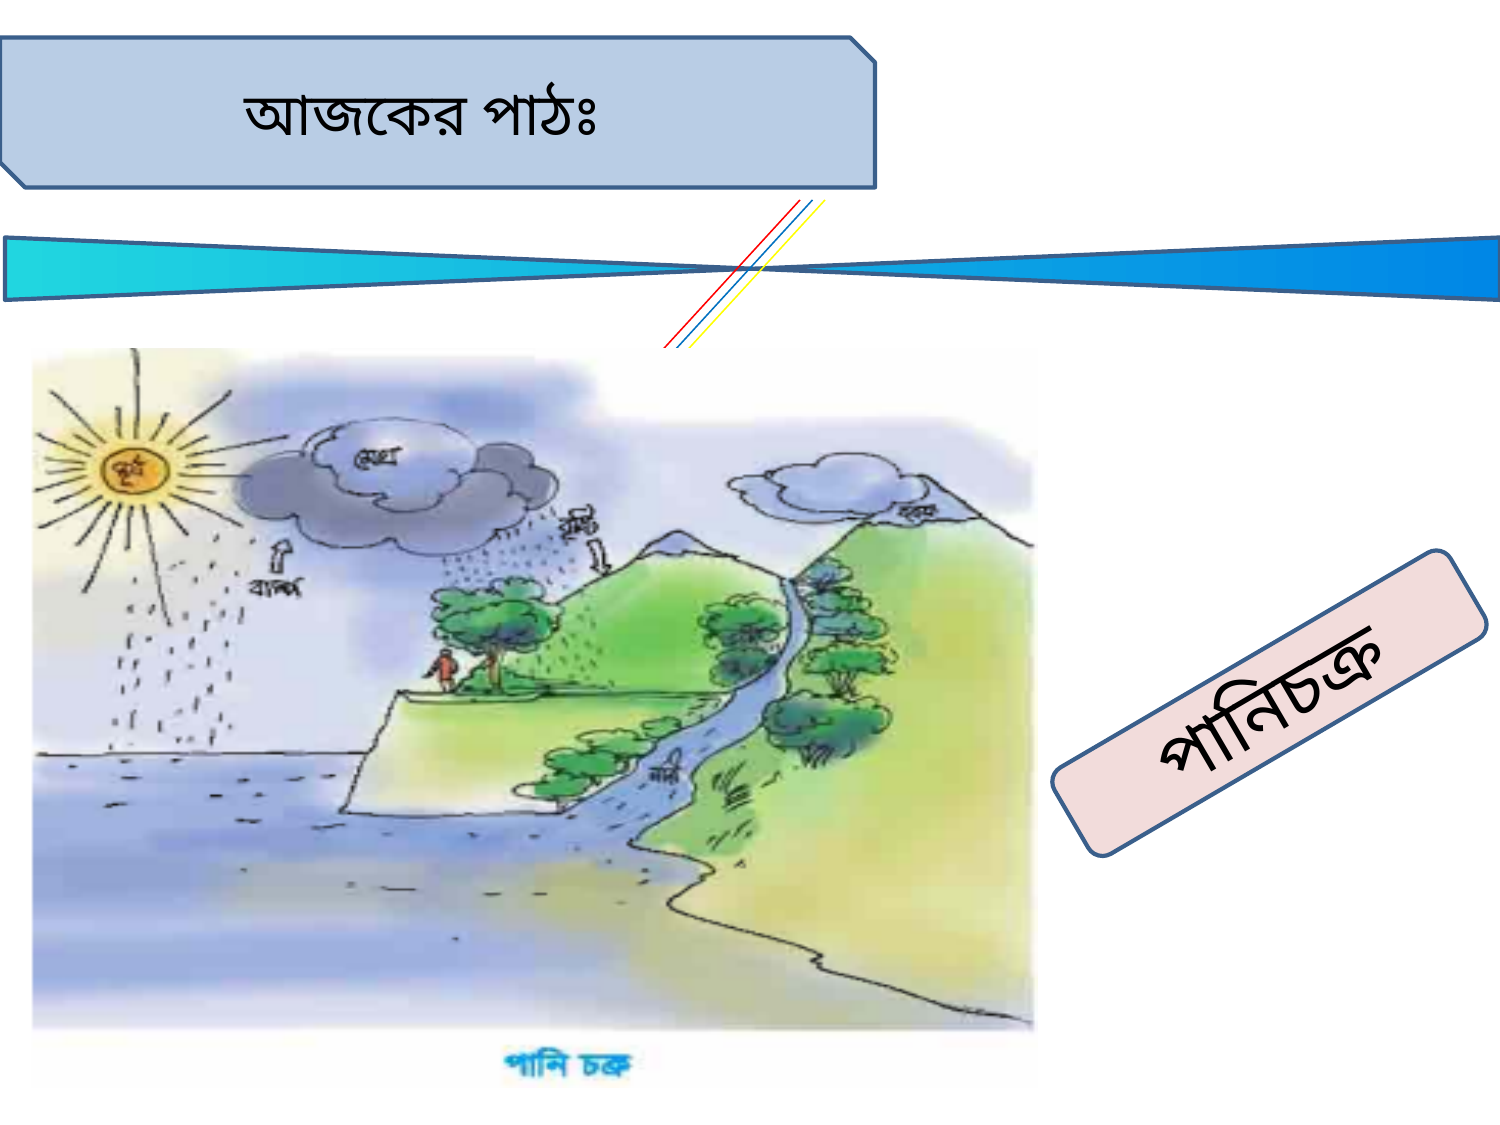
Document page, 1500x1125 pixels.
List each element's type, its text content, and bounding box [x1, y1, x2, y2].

text_box আজকের পাঠঃ [0, 35, 878, 190]
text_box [4, 199, 1500, 351]
picture [12, 347, 1038, 1088]
text_box পানিচক্র [1050, 548, 1489, 859]
